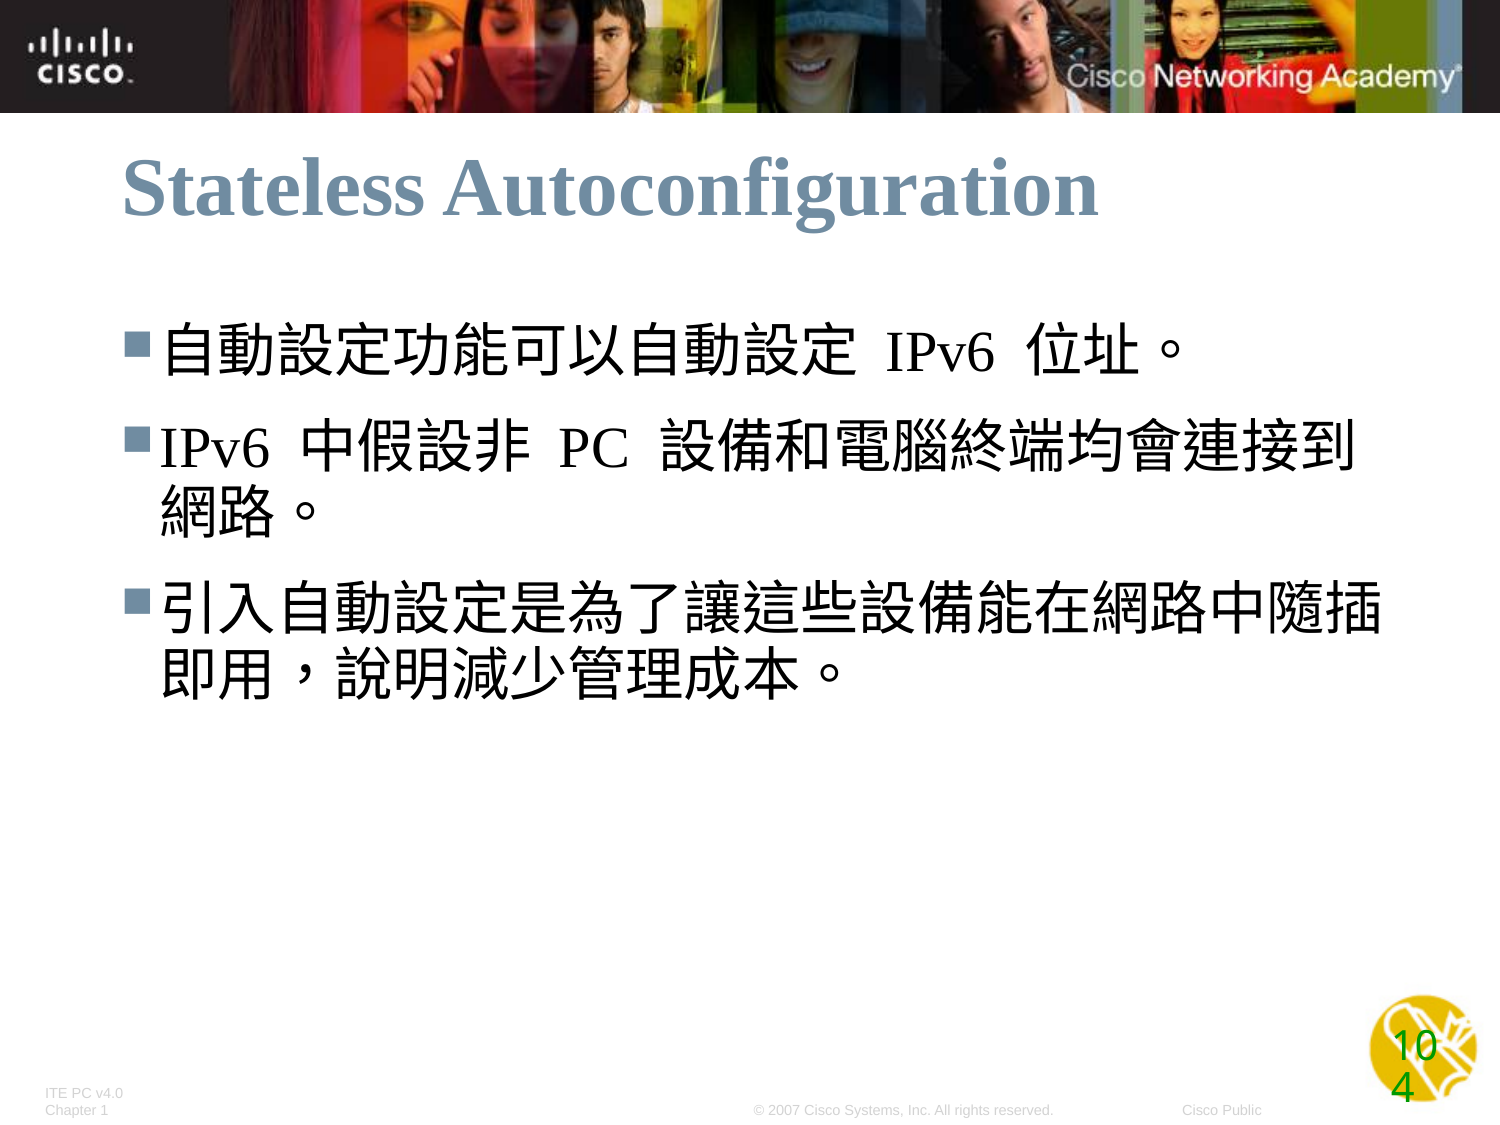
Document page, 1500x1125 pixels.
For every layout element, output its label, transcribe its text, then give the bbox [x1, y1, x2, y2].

picture [1340, 970, 1500, 1125]
picture [0, 0, 1500, 113]
title Stateless Autoconfiguration [107, 102, 1444, 241]
list 自動設定功能可以自動設定 IPv6 位址。 IPv6 中假設非 PC 設備和電腦終端均會連接到網路。 引入自動設定是為了讓這些設備能在網路中隨插即用，說明減少管理成本。 [107, 311, 1411, 992]
